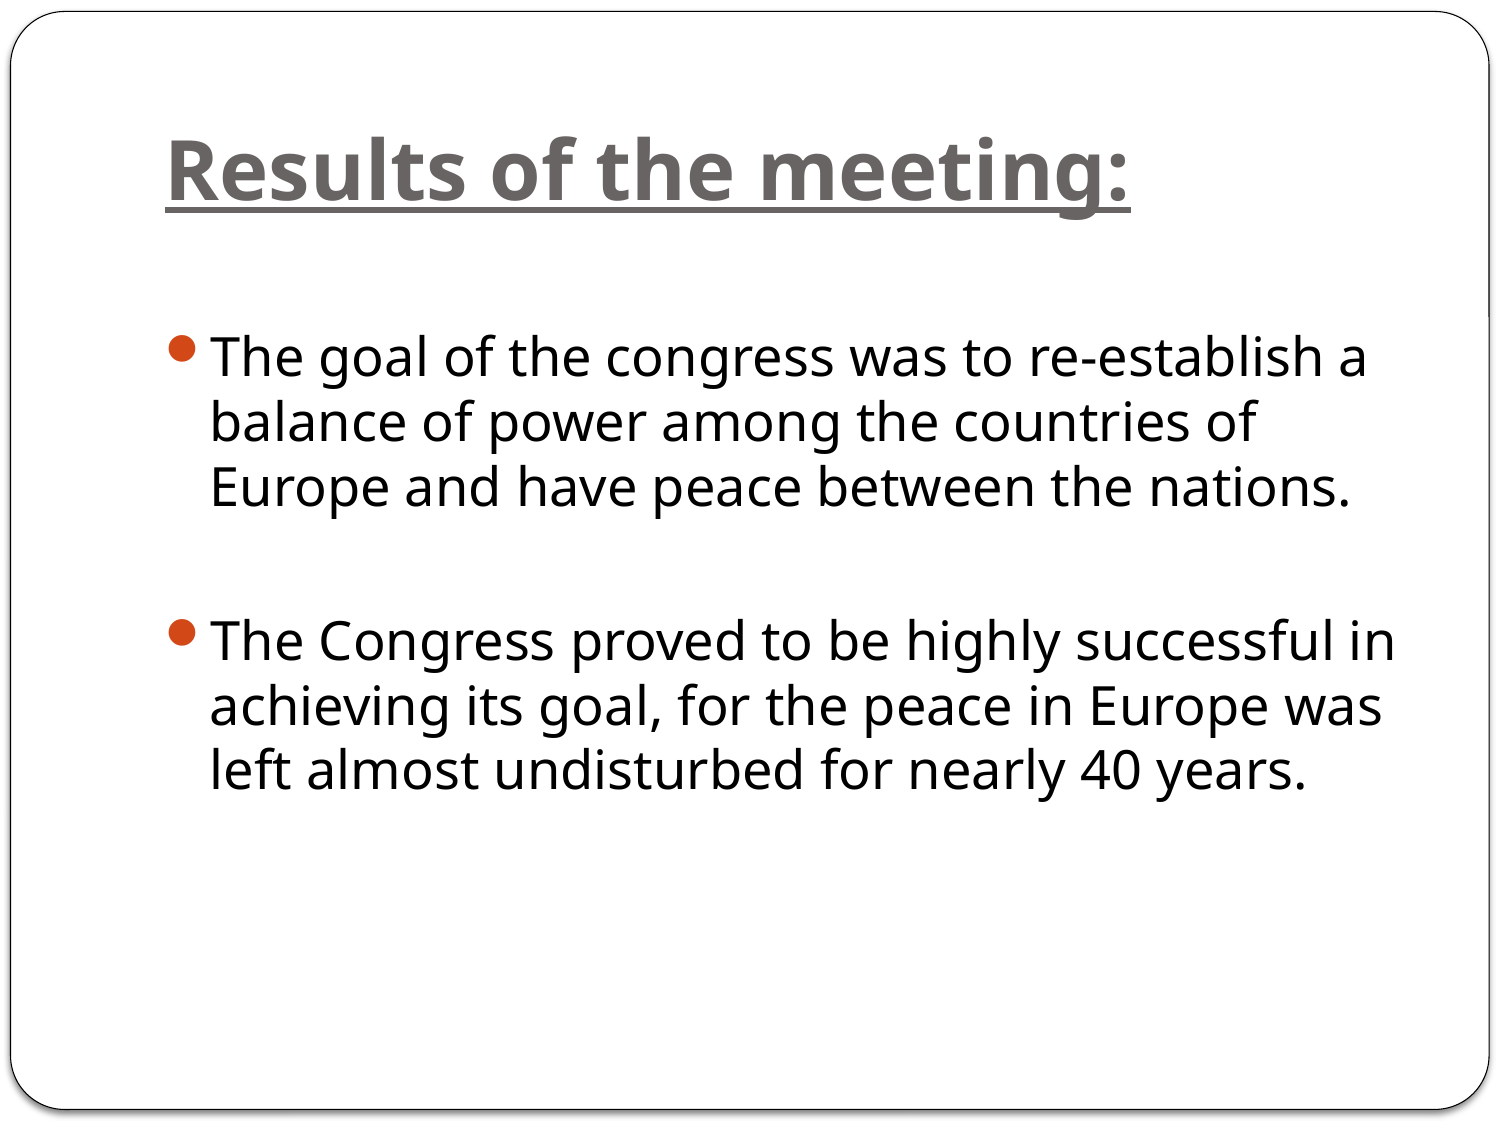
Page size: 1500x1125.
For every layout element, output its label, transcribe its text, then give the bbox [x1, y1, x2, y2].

title Results of the meeting: [150, 45, 1425, 233]
list The goal of the congress was to re-establish a balance of power among the countries of Europe and have peace between the nations. The Congress proved to be highly successful in achieving its goal, for the peace in Europe was left almost undisturbed for nearly 40 years. [150, 237, 1425, 988]
